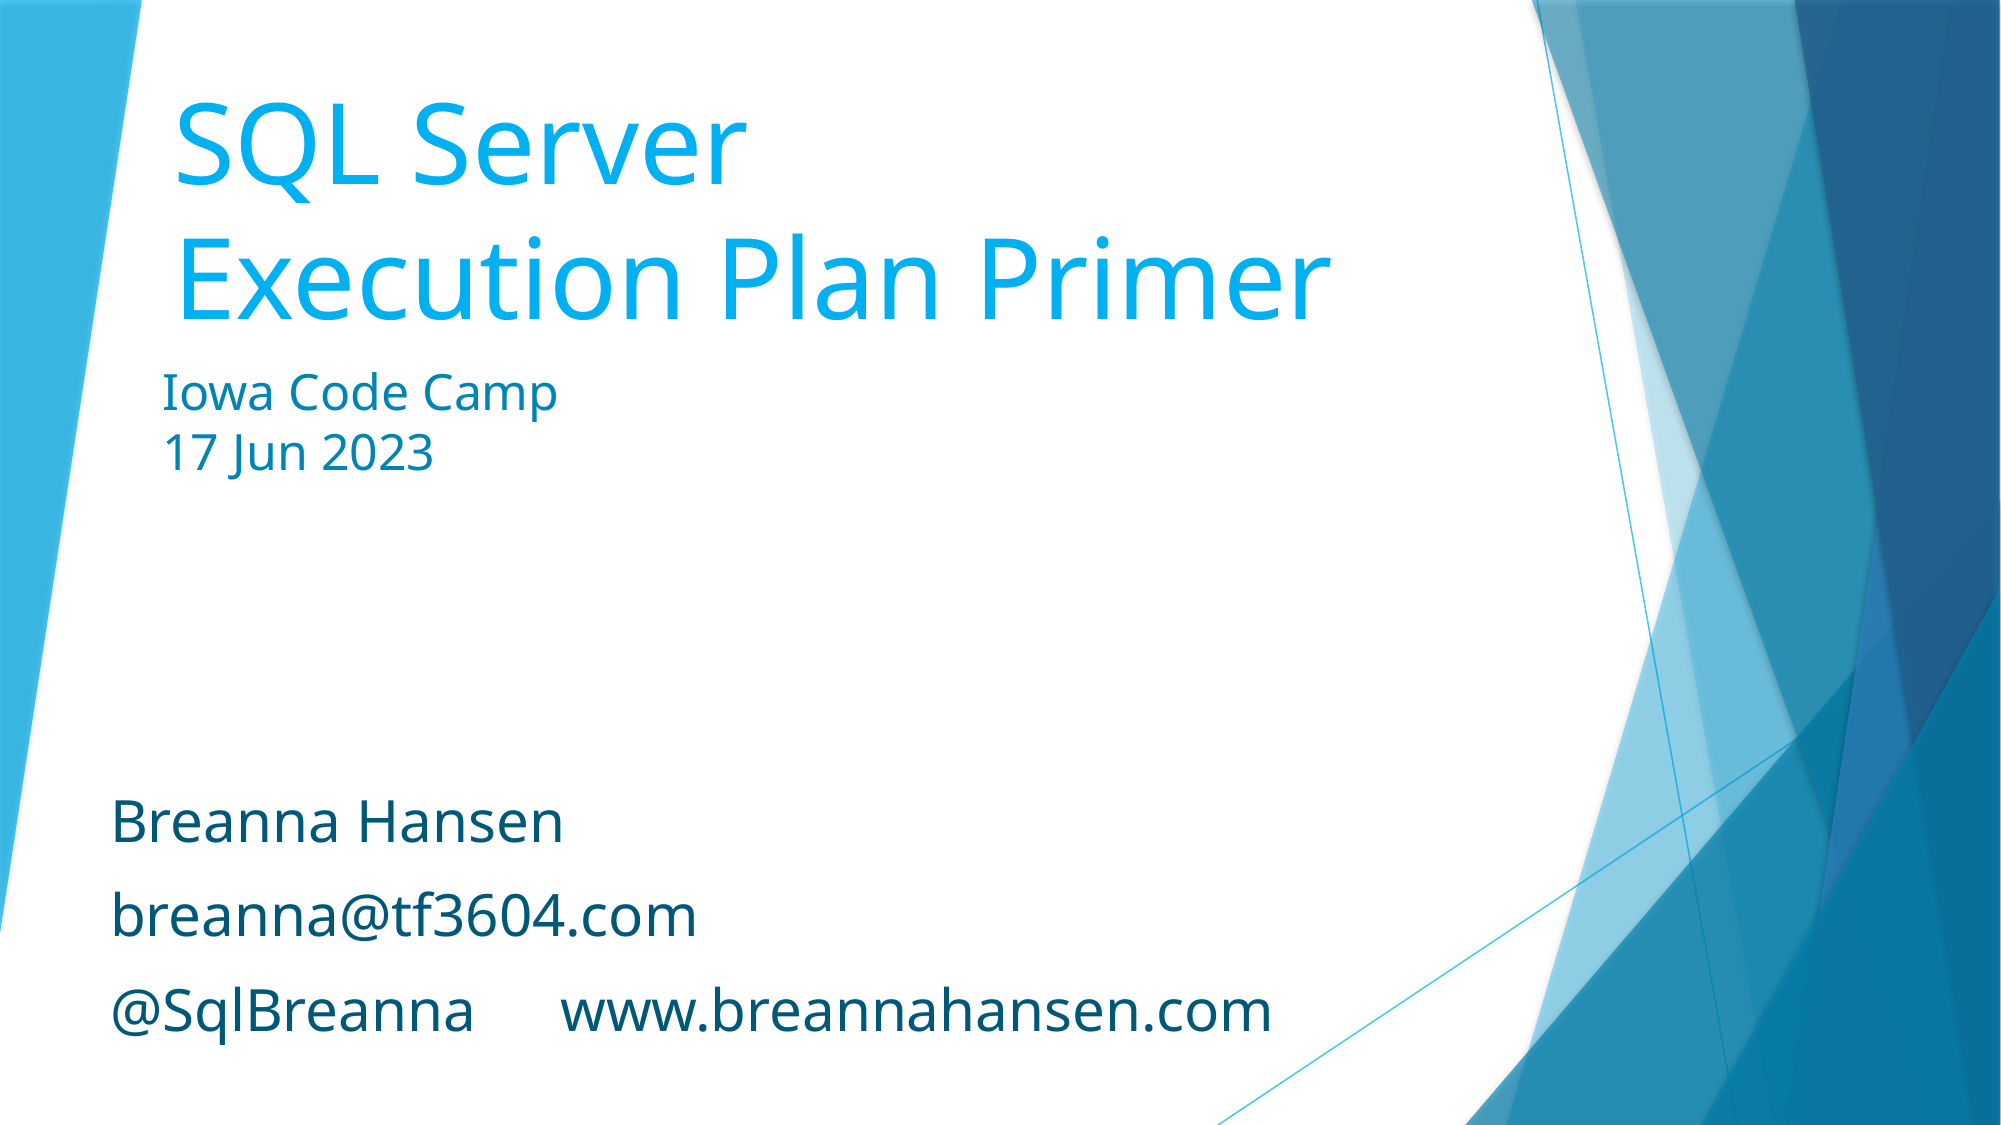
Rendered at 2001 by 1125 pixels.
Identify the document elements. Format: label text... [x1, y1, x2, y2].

title SQL Server Execution Plan Primer [158, 77, 1514, 350]
text_box Breanna Hansen breanna@tf3604.com @SqlBreanna www.breannahansen.com [95, 775, 1899, 1051]
text_box Iowa Code Camp 17 Jun 2023 [147, 353, 575, 488]
